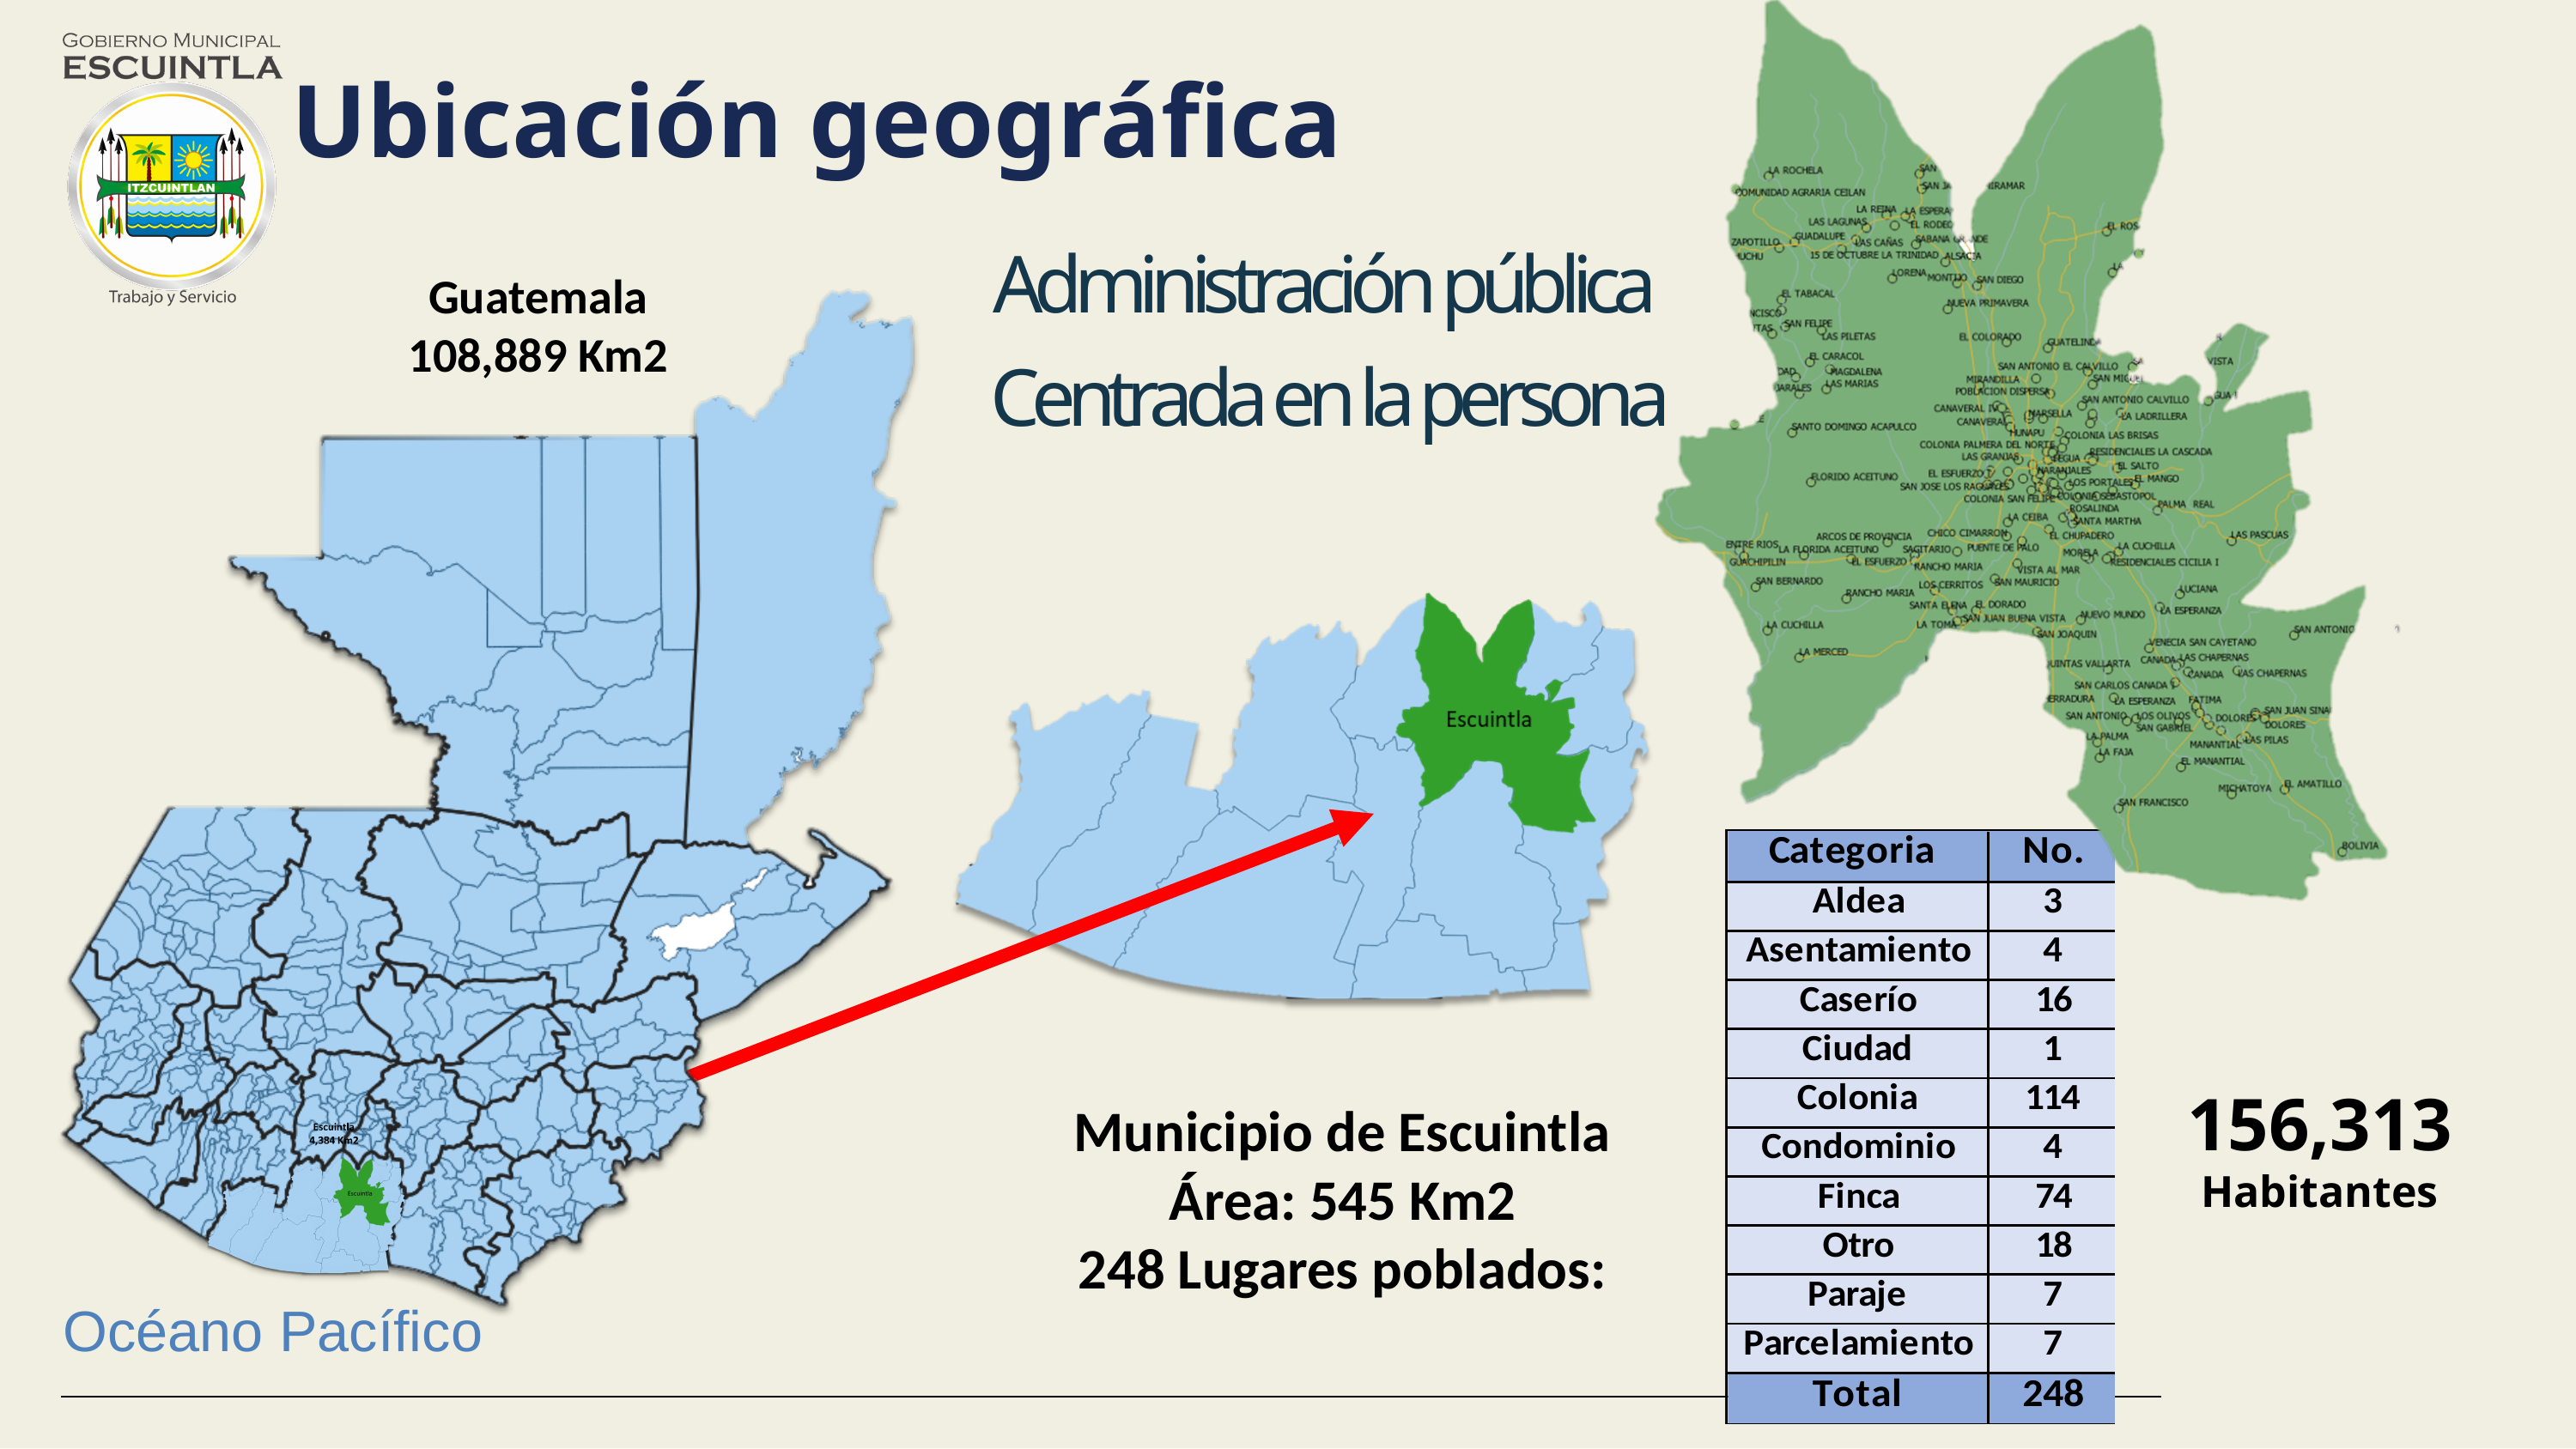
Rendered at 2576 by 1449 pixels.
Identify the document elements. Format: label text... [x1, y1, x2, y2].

text_box Administración pública Centrada en la persona [497, 214, 1588, 449]
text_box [0, 258, 1082, 1390]
title Ubicación geográfica [291, 57, 1588, 182]
picture [1082, 0, 2504, 933]
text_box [1085, 813, 1375, 1185]
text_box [892, 828, 2561, 1427]
picture [58, 31, 285, 258]
